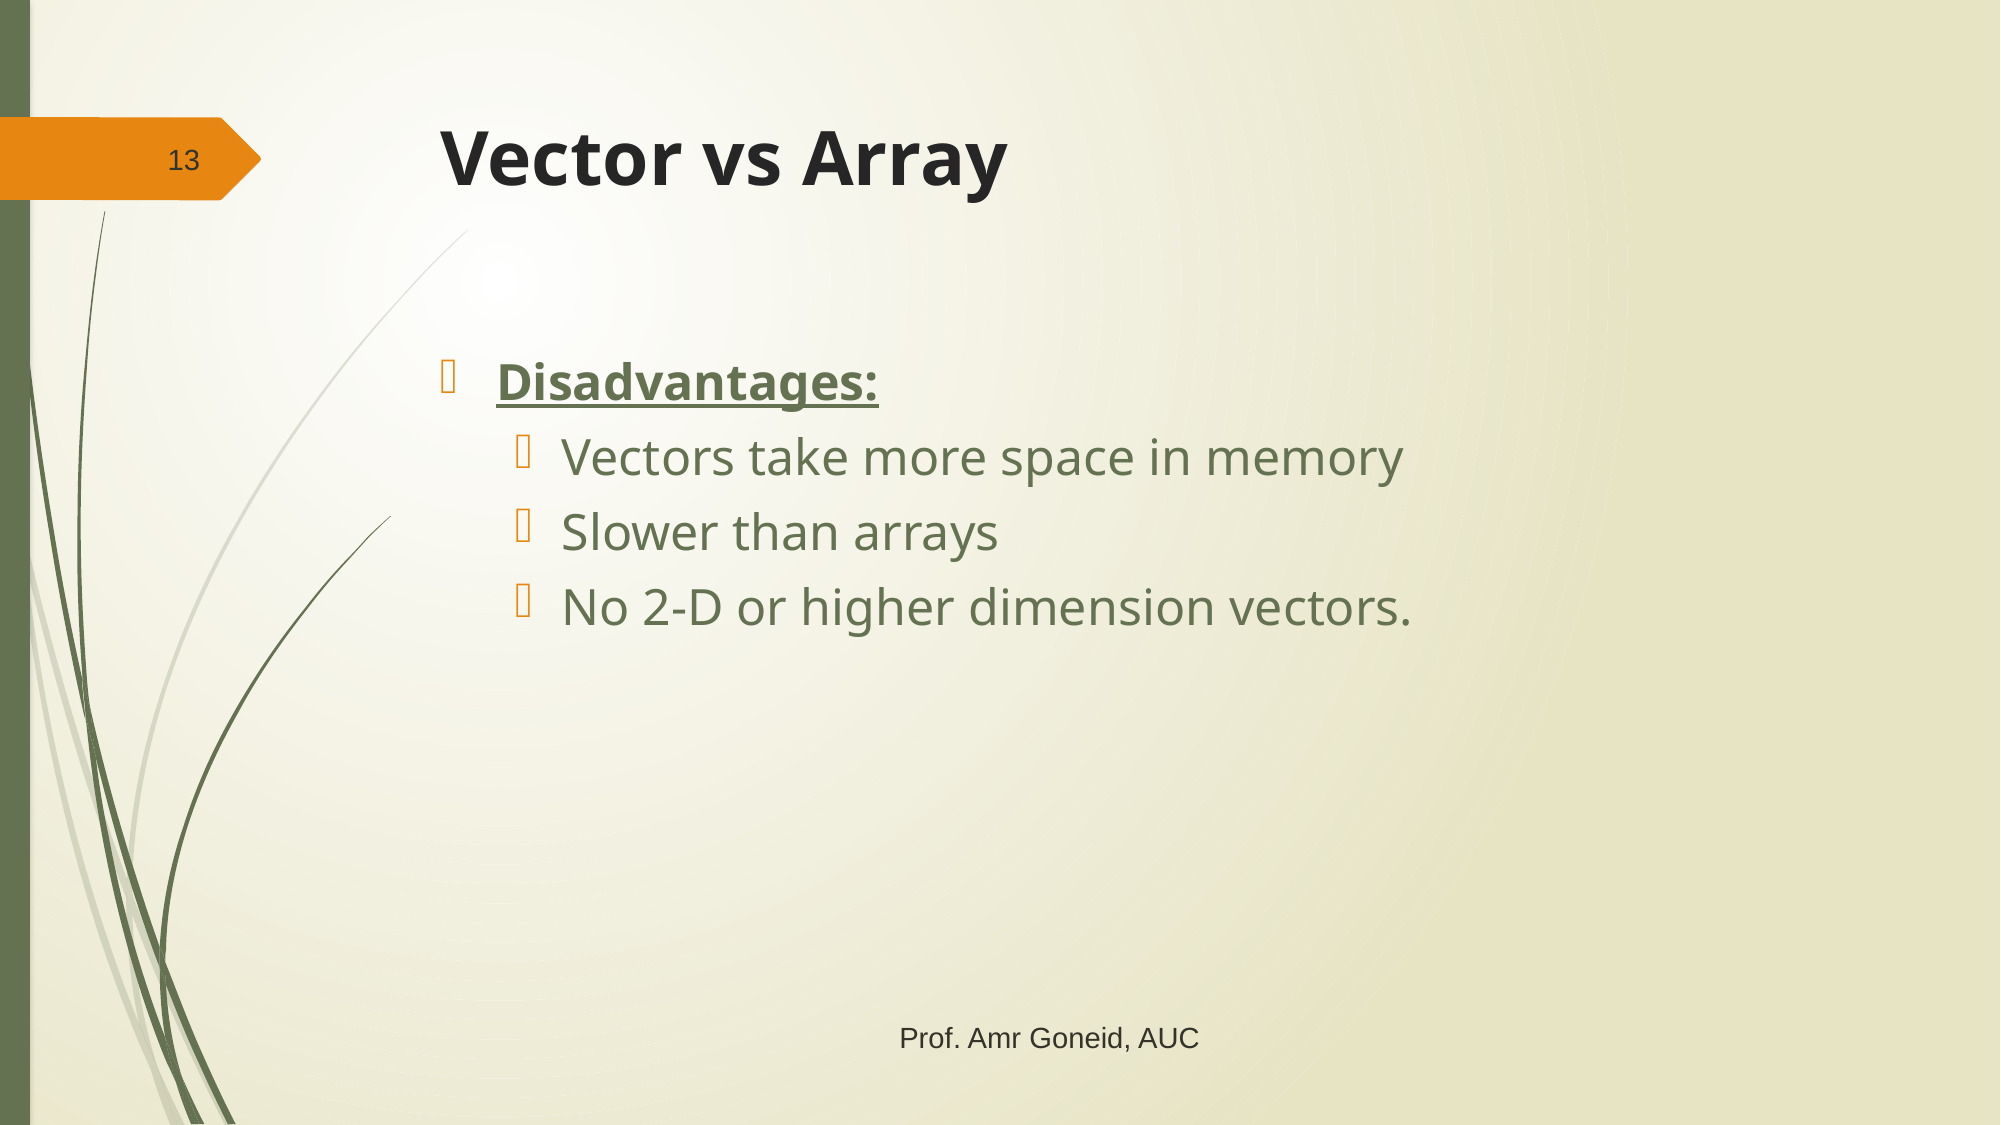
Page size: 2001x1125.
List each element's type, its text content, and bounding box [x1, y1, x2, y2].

footer Prof. Amr Goneid, AUC [424, 1006, 1675, 1067]
slide_number 13 [87, 129, 216, 190]
list Disadvantages: Vectors take more space in memory Slower than arrays No 2-D or higher dimension vectors. [424, 350, 1888, 970]
title Vector vs Array [425, 102, 1888, 313]
